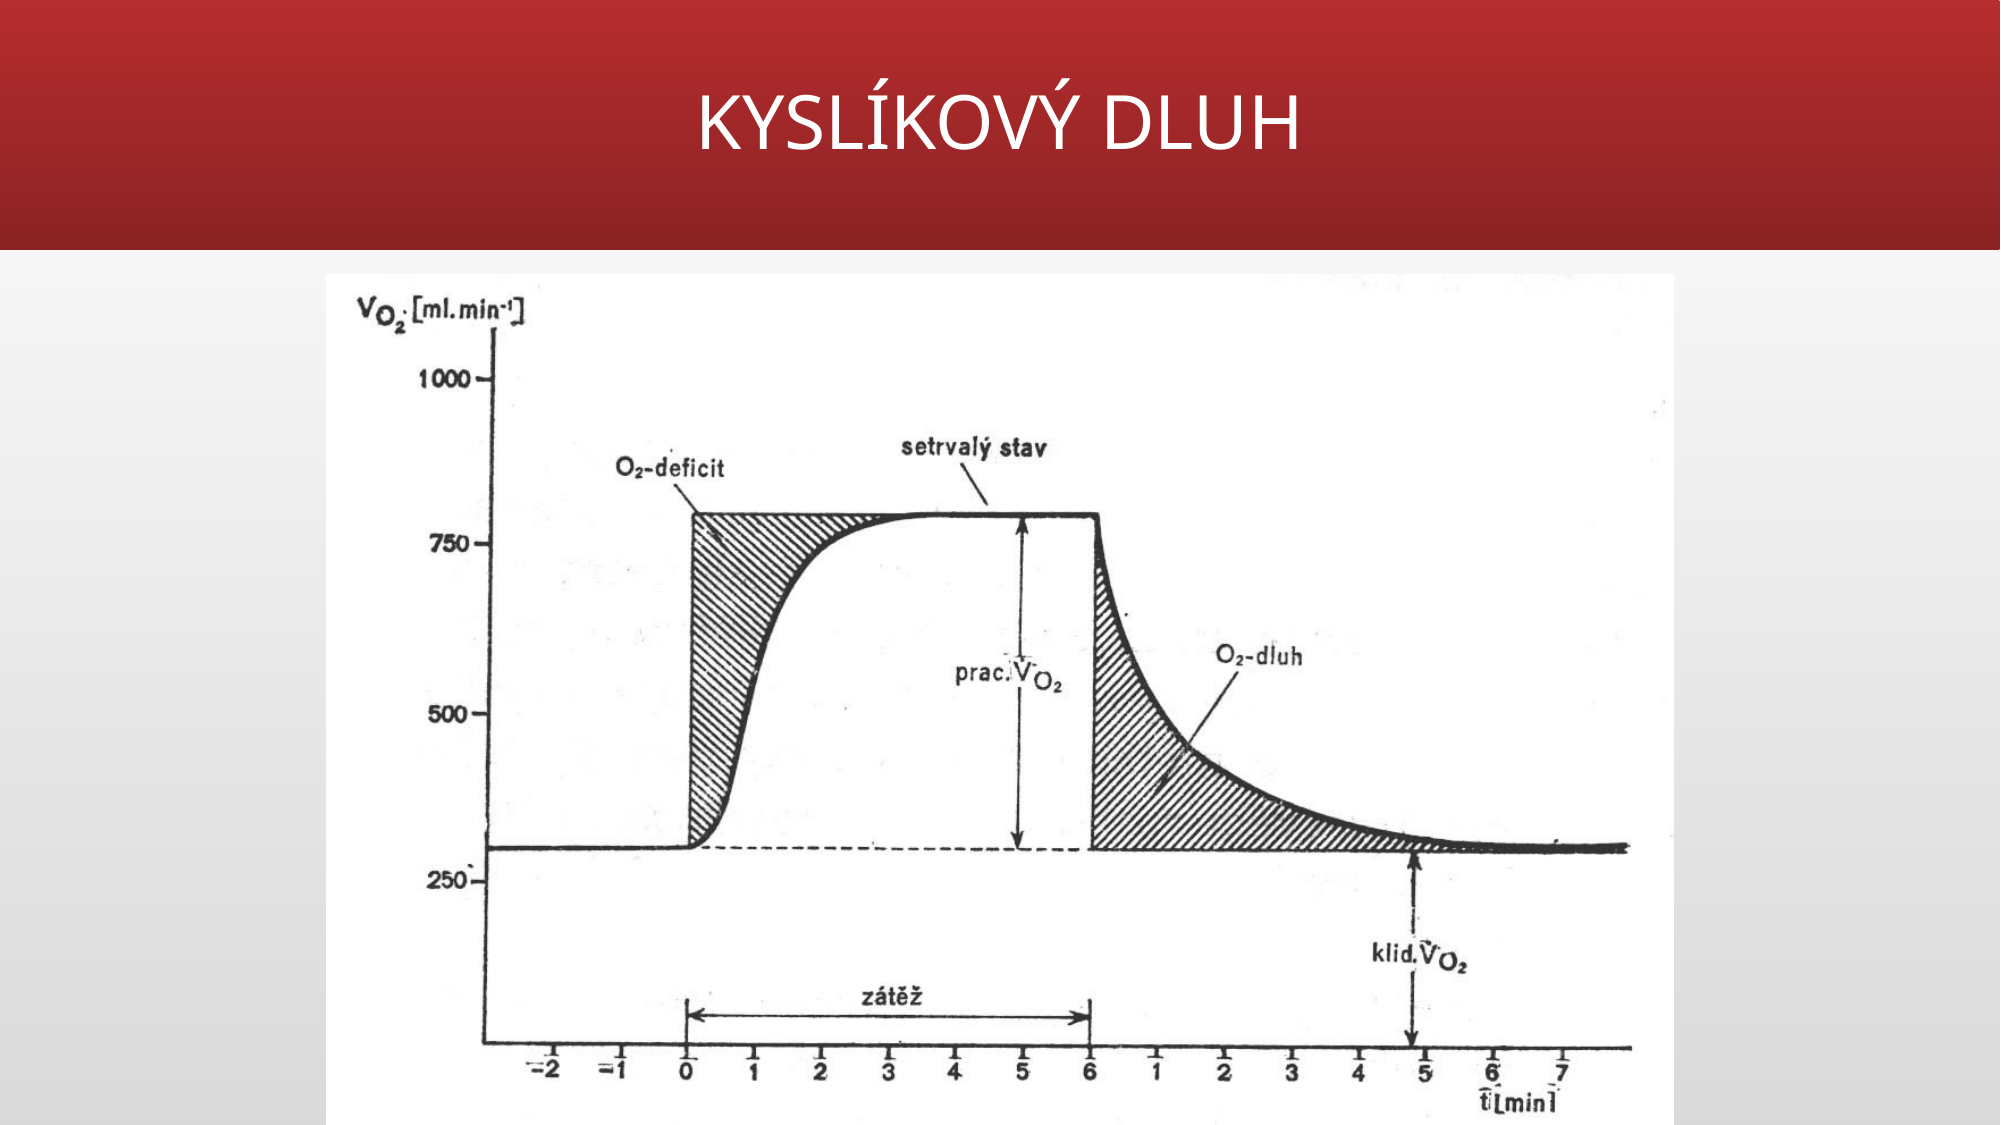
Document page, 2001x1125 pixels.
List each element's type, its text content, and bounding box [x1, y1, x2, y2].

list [326, 274, 1674, 1125]
title KYSLÍKOVÝ DLUH [174, 16, 1825, 234]
